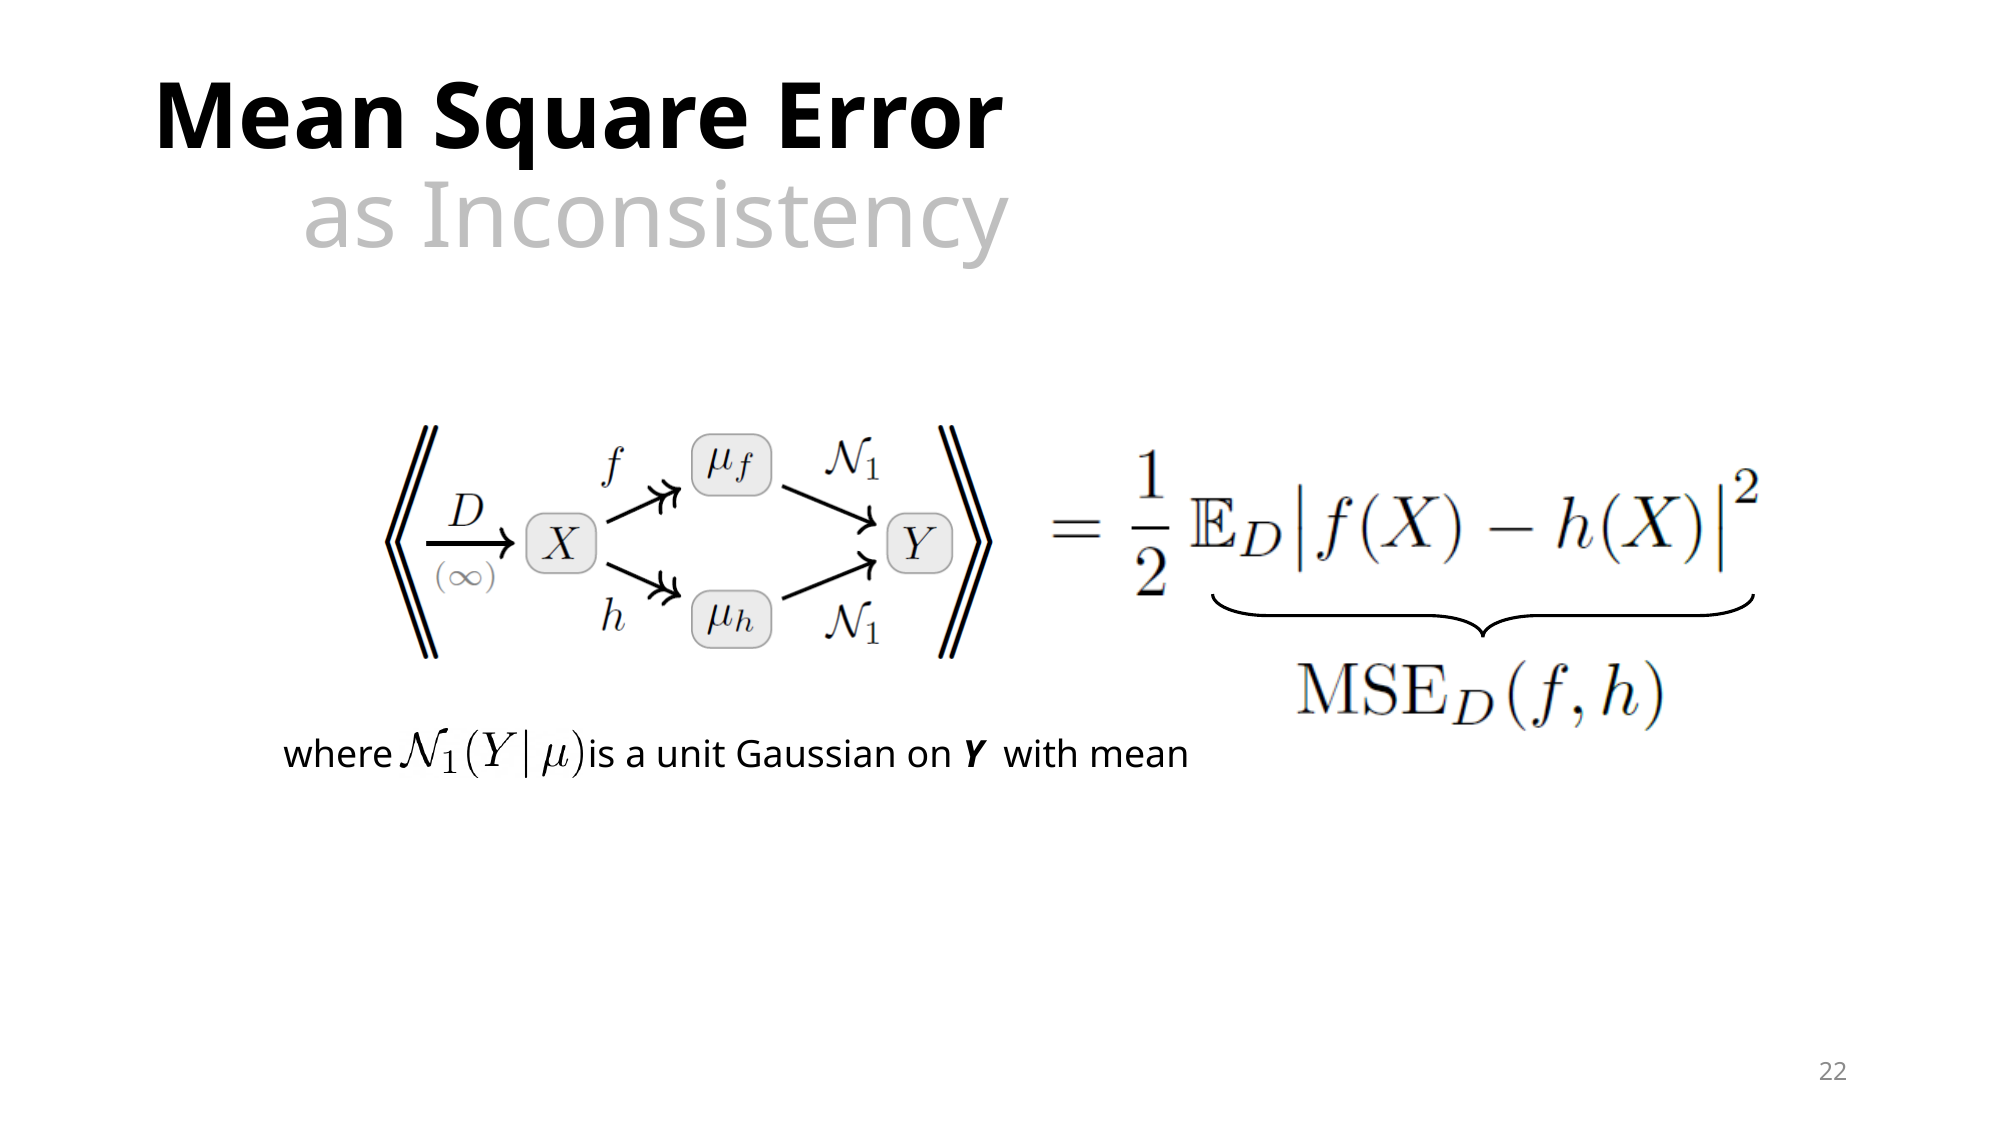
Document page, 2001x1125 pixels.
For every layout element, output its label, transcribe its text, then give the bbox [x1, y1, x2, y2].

picture [399, 728, 583, 778]
text_box where [268, 722, 442, 783]
title Mean Square Error as Inconsistency [137, 59, 1863, 278]
picture [1289, 637, 1676, 753]
slide_number 22 [1412, 1042, 1863, 1103]
picture [370, 409, 1001, 677]
text_box [1249, 616, 1717, 637]
picture [1035, 431, 1773, 616]
